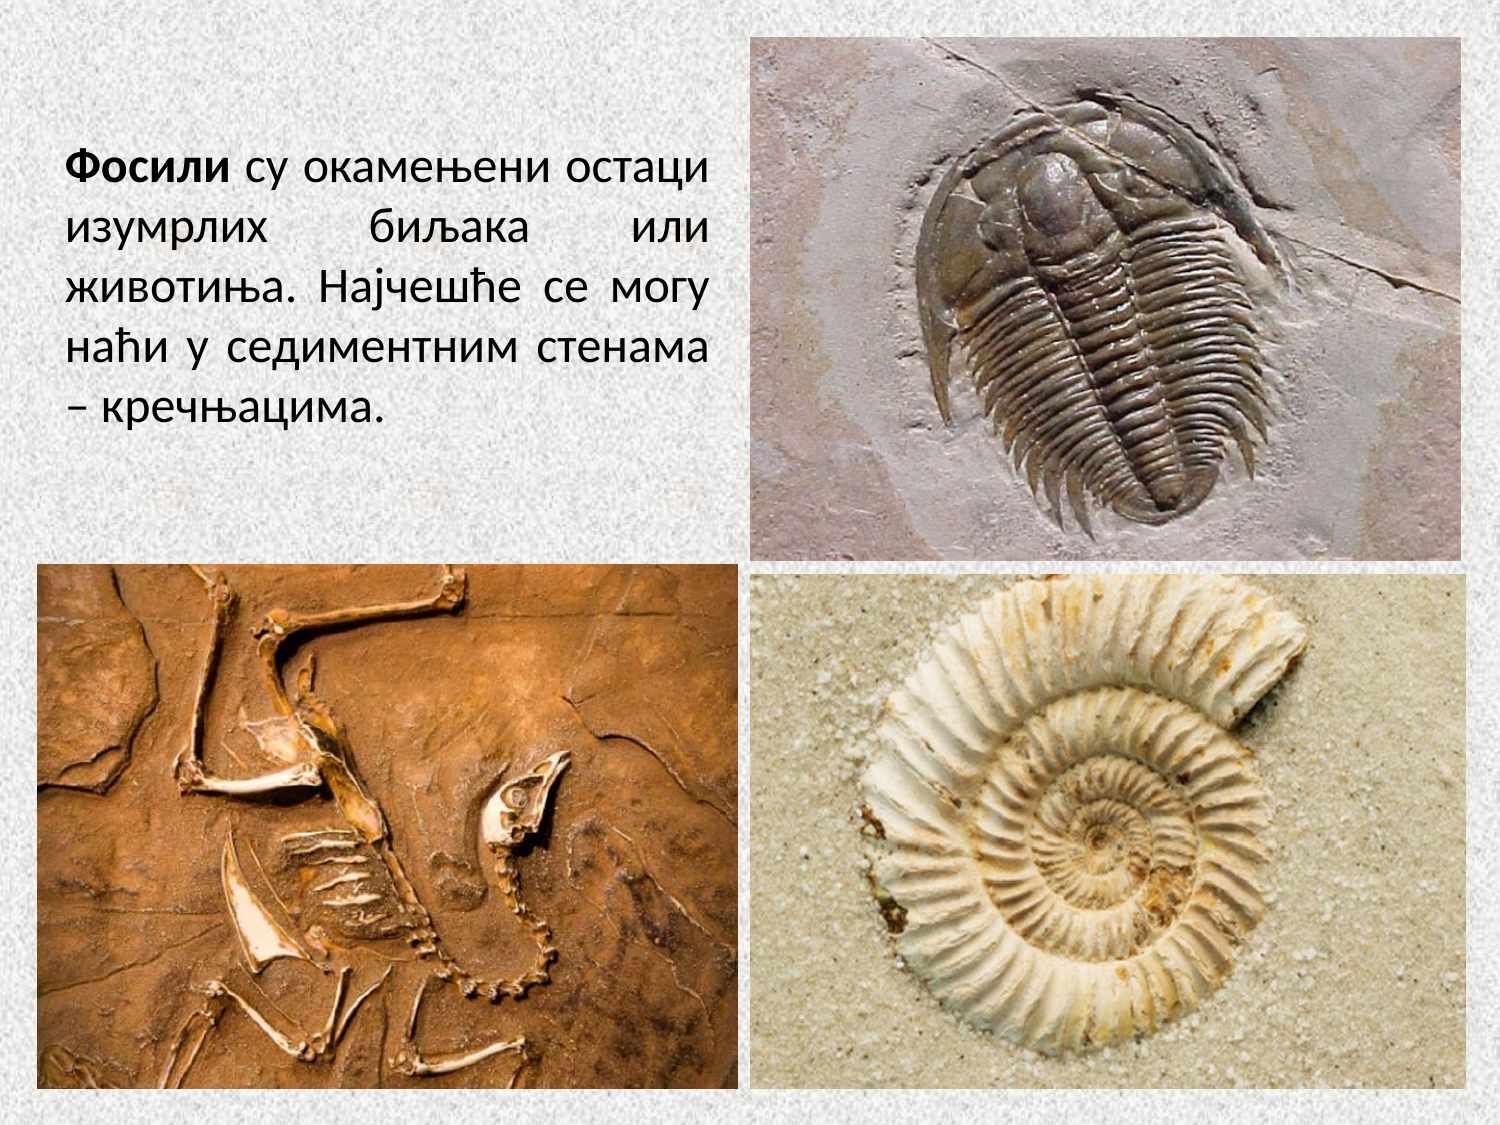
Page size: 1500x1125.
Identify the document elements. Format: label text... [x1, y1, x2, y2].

picture [0, 0, 1500, 1125]
text_box Фосили су окамењени остаци изумрлих биљака или животиња. Најчешће се могу наћи у седиментним стенама – кречњацима. [49, 124, 725, 440]
